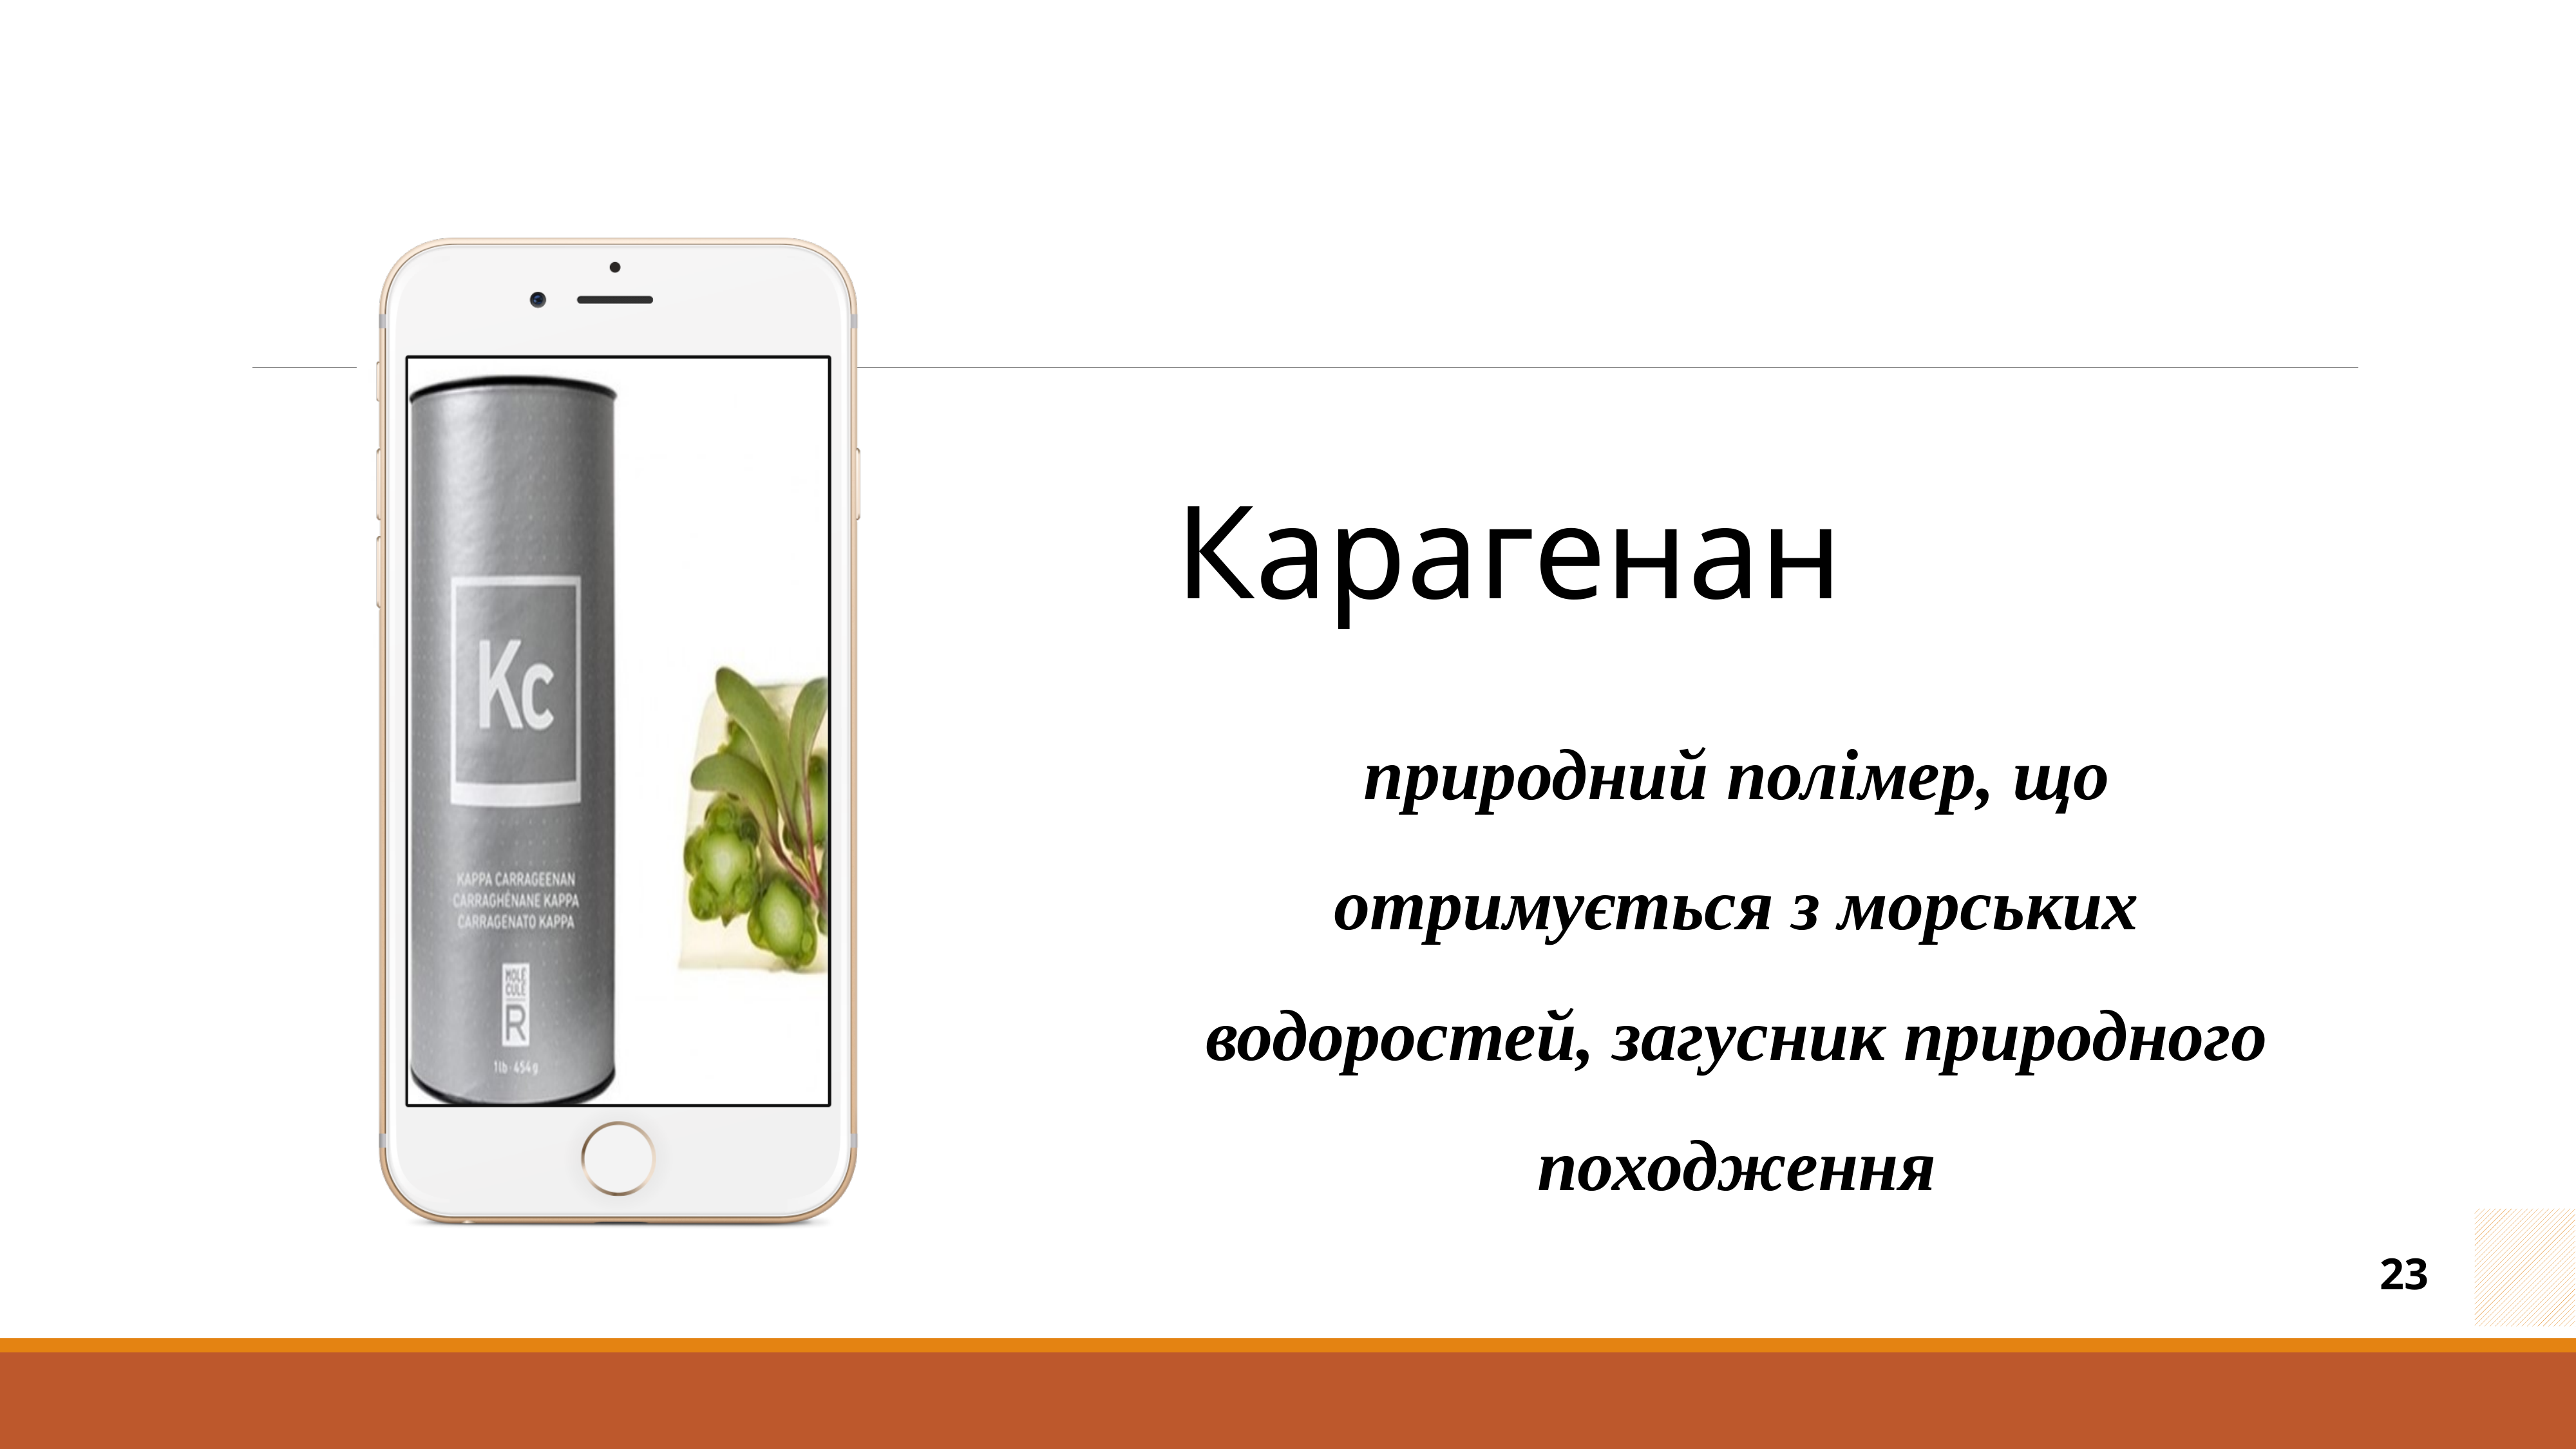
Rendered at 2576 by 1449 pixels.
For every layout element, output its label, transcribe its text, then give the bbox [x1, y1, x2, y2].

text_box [1171, 465, 2300, 1216]
text_box [2474, 1208, 2575, 1327]
picture [344, 211, 894, 1247]
text_box 23 [2357, 1242, 2452, 1309]
